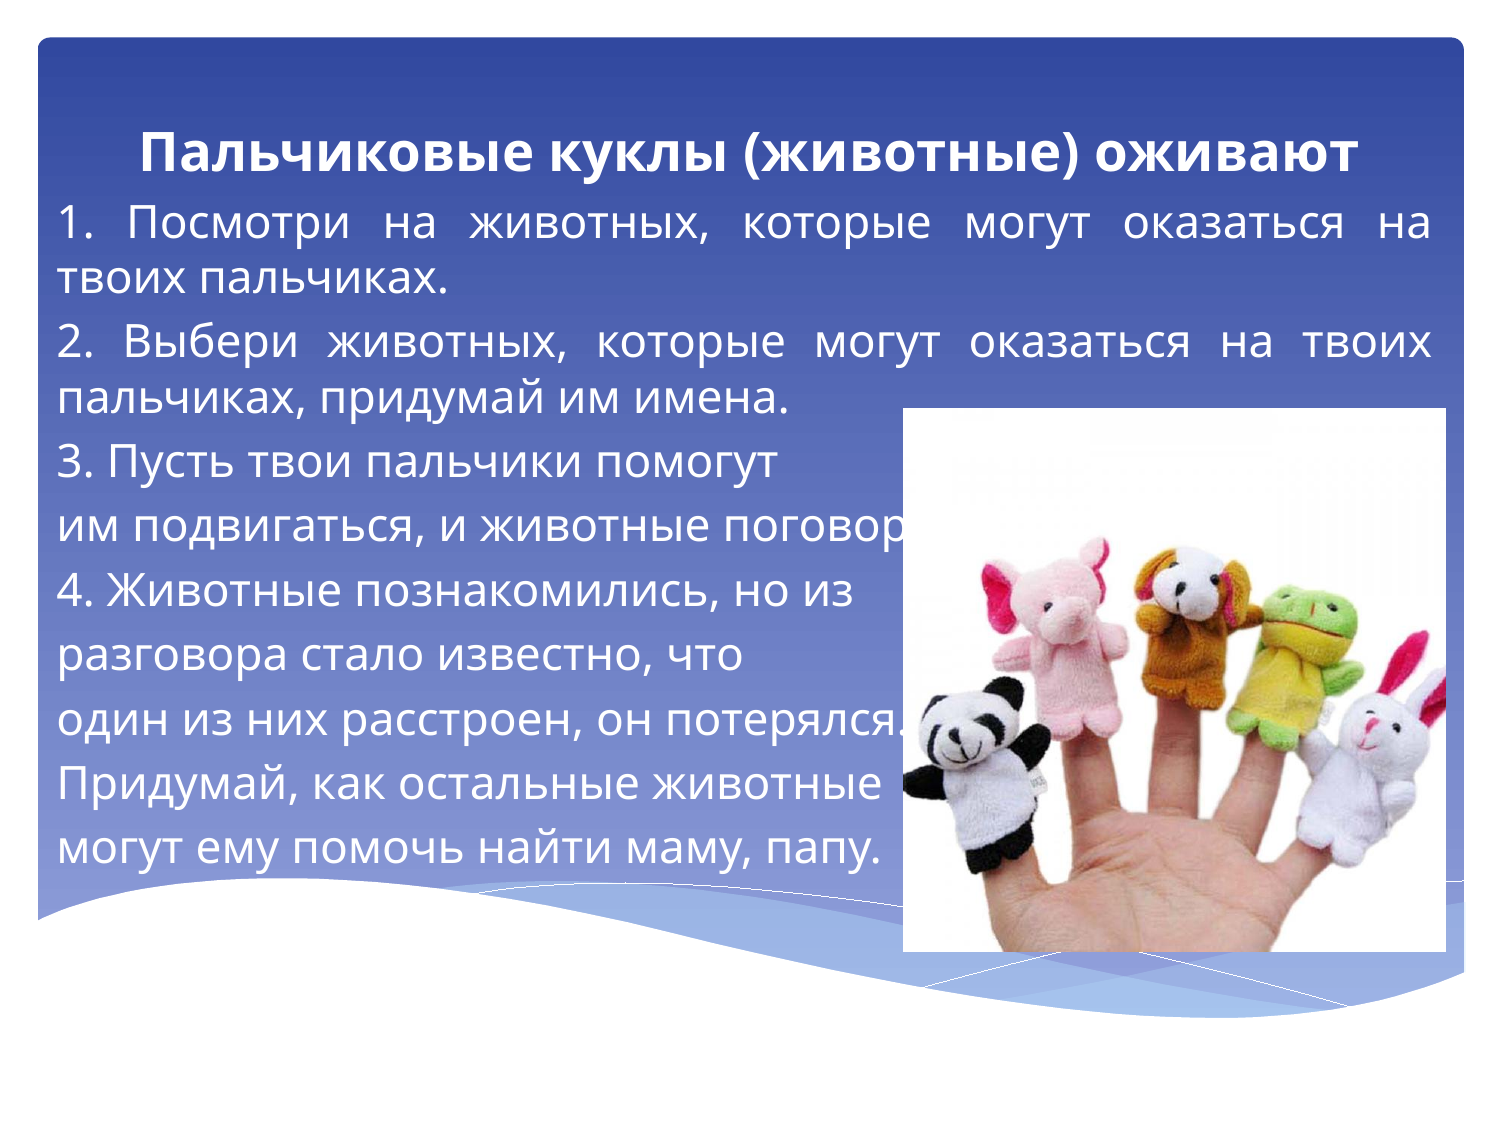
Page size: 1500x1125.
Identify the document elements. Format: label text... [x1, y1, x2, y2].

title Пальчиковые куклы (животные) оживают [112, 54, 1388, 184]
picture [903, 408, 1447, 952]
subtitle 1. Посмотри на животных, которые могут оказаться на твоих пальчиках. 2. Выбери животных, которые могут оказаться на твоих пальчиках, придумай им имена. 3. Пусть твои пальчики помогут им подвигаться, и животные поговорят. 4. Животные познакомились, но из разговора стало известно, что один из них расстроен, он потерялся. Придумай, как остальные животные могут ему помочь найти маму, папу. [41, 184, 1447, 882]
